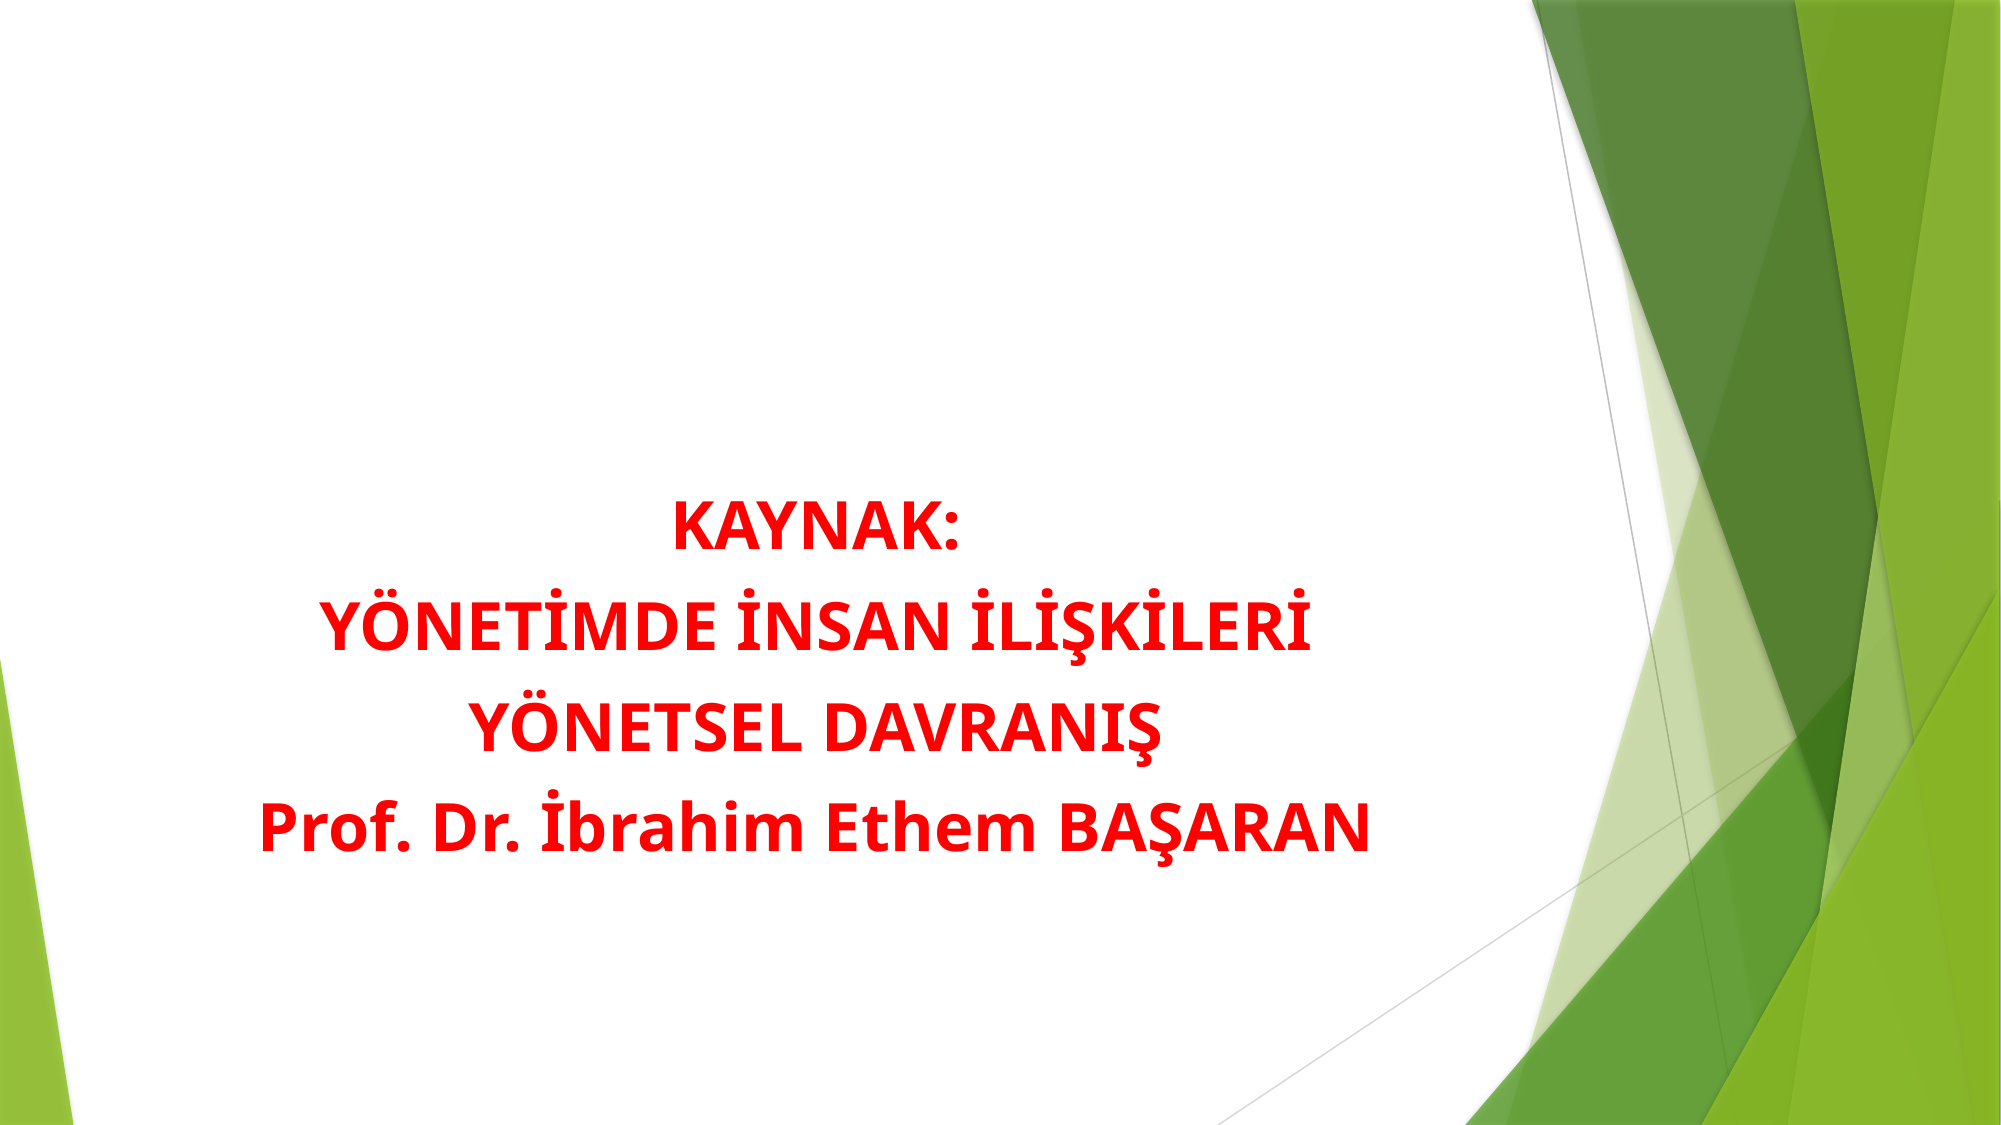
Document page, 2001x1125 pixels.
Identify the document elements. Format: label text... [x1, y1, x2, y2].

list KAYNAK: YÖNETİMDE İNSAN İLİŞKİLERİ YÖNETSEL DAVRANIŞ Prof. Dr. İbrahim Ethem BAŞARAN [111, 354, 1522, 992]
